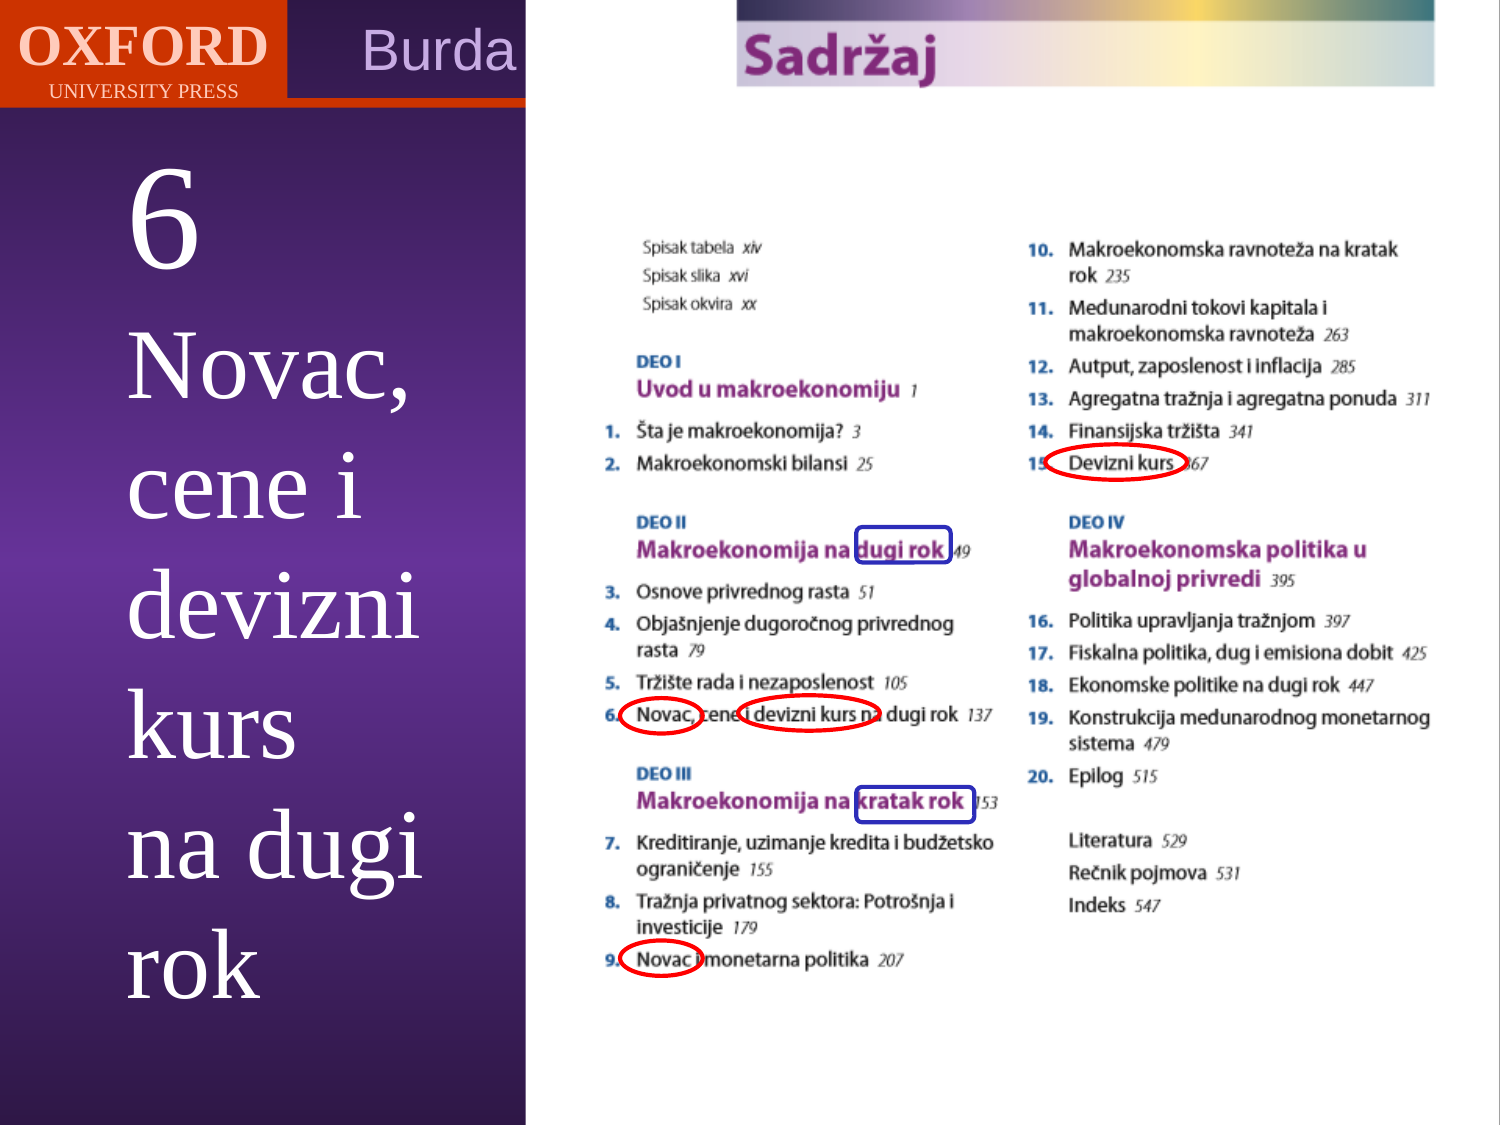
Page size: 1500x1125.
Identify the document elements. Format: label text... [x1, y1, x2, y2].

picture [525, 0, 1500, 1125]
text_box 6 Novac, cene i devizni kurs na dugi rok [112, 111, 520, 1026]
